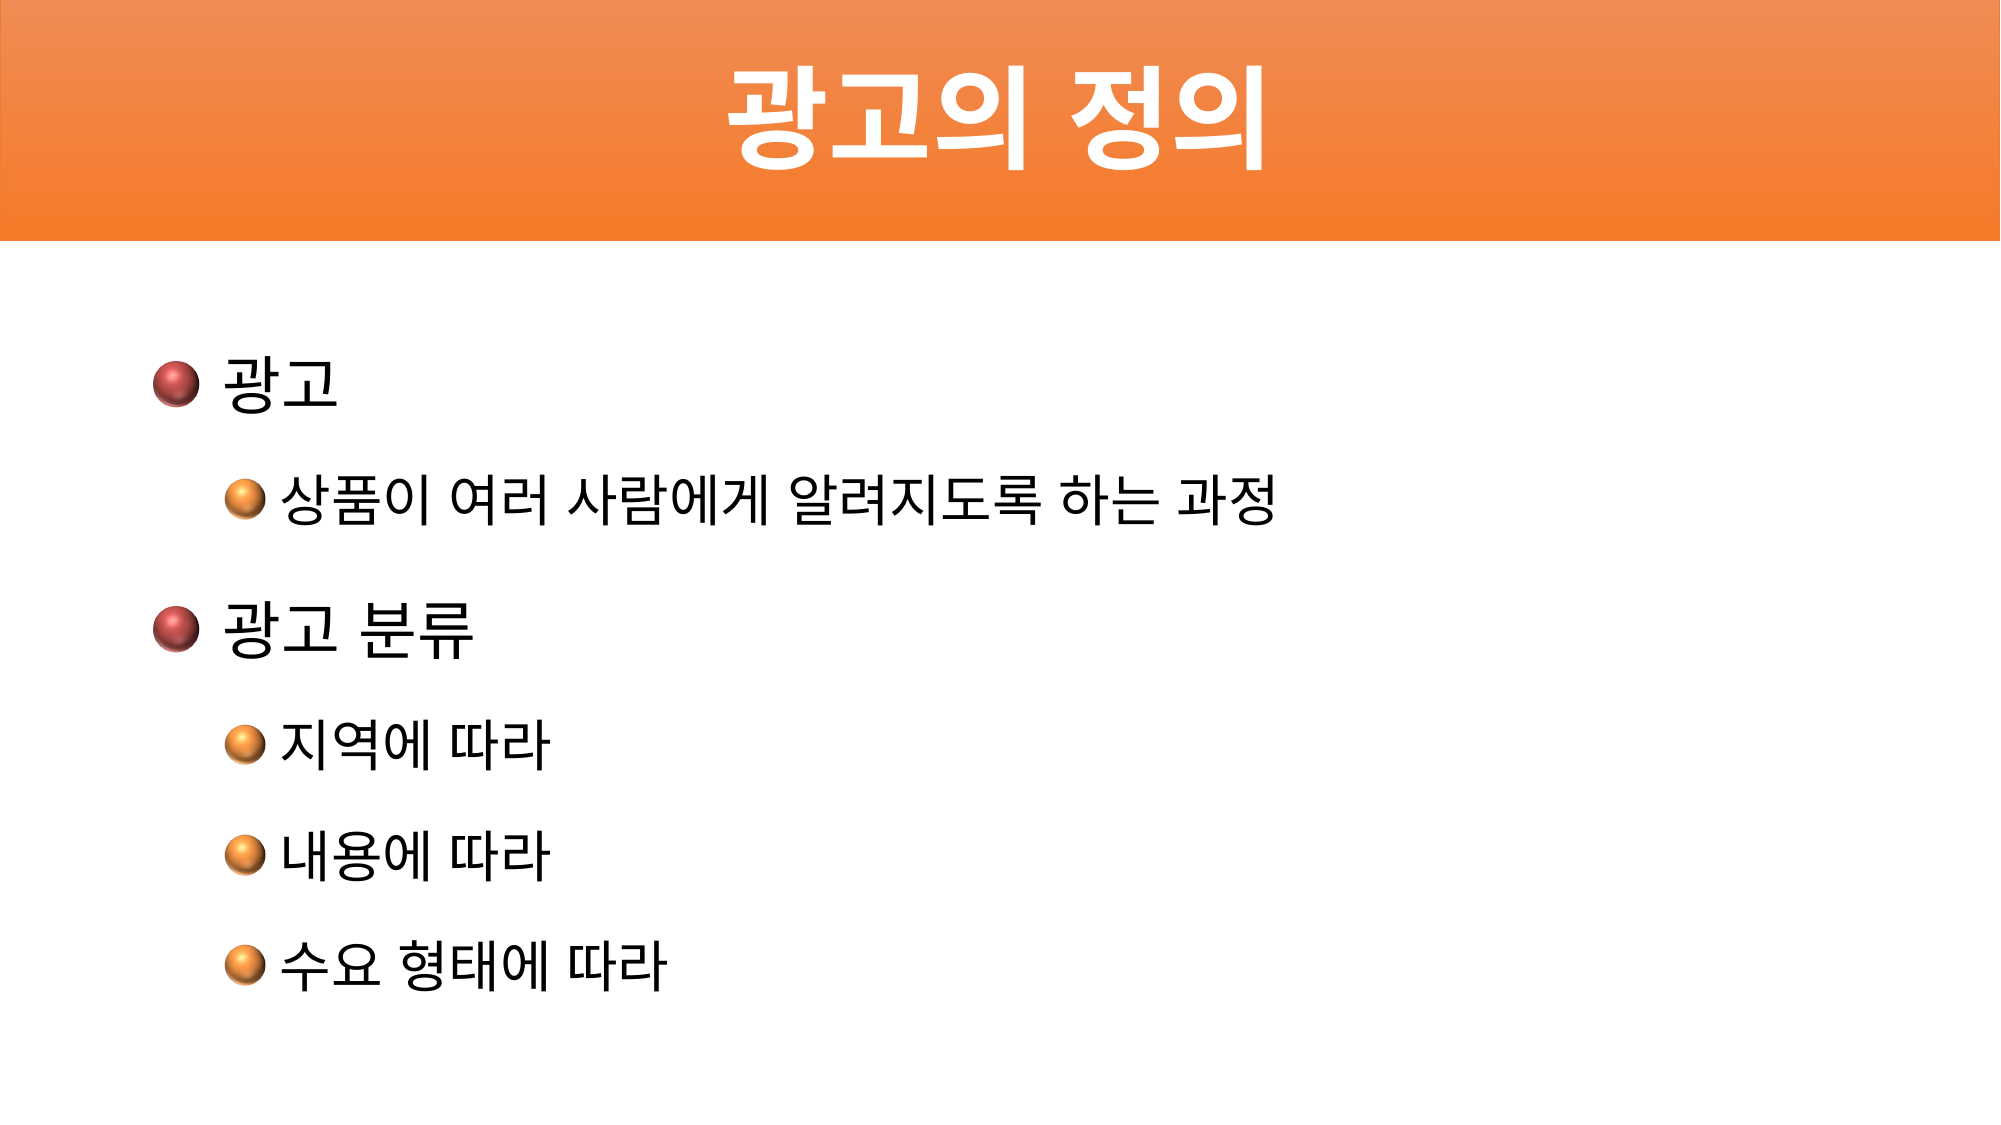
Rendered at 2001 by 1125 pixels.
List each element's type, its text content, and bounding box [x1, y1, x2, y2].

list 광고 상품이 여러 사람에게 알려지도록 하는 과정 광고 분류 지역에 따라 내용에 따라 수요 형태에 따라 [137, 299, 1863, 1014]
picture [224, 478, 266, 520]
picture [152, 605, 200, 653]
picture [224, 944, 266, 986]
picture [224, 834, 266, 876]
title 광고의 정의 [137, 15, 1863, 233]
picture [152, 360, 200, 408]
picture [224, 724, 266, 765]
